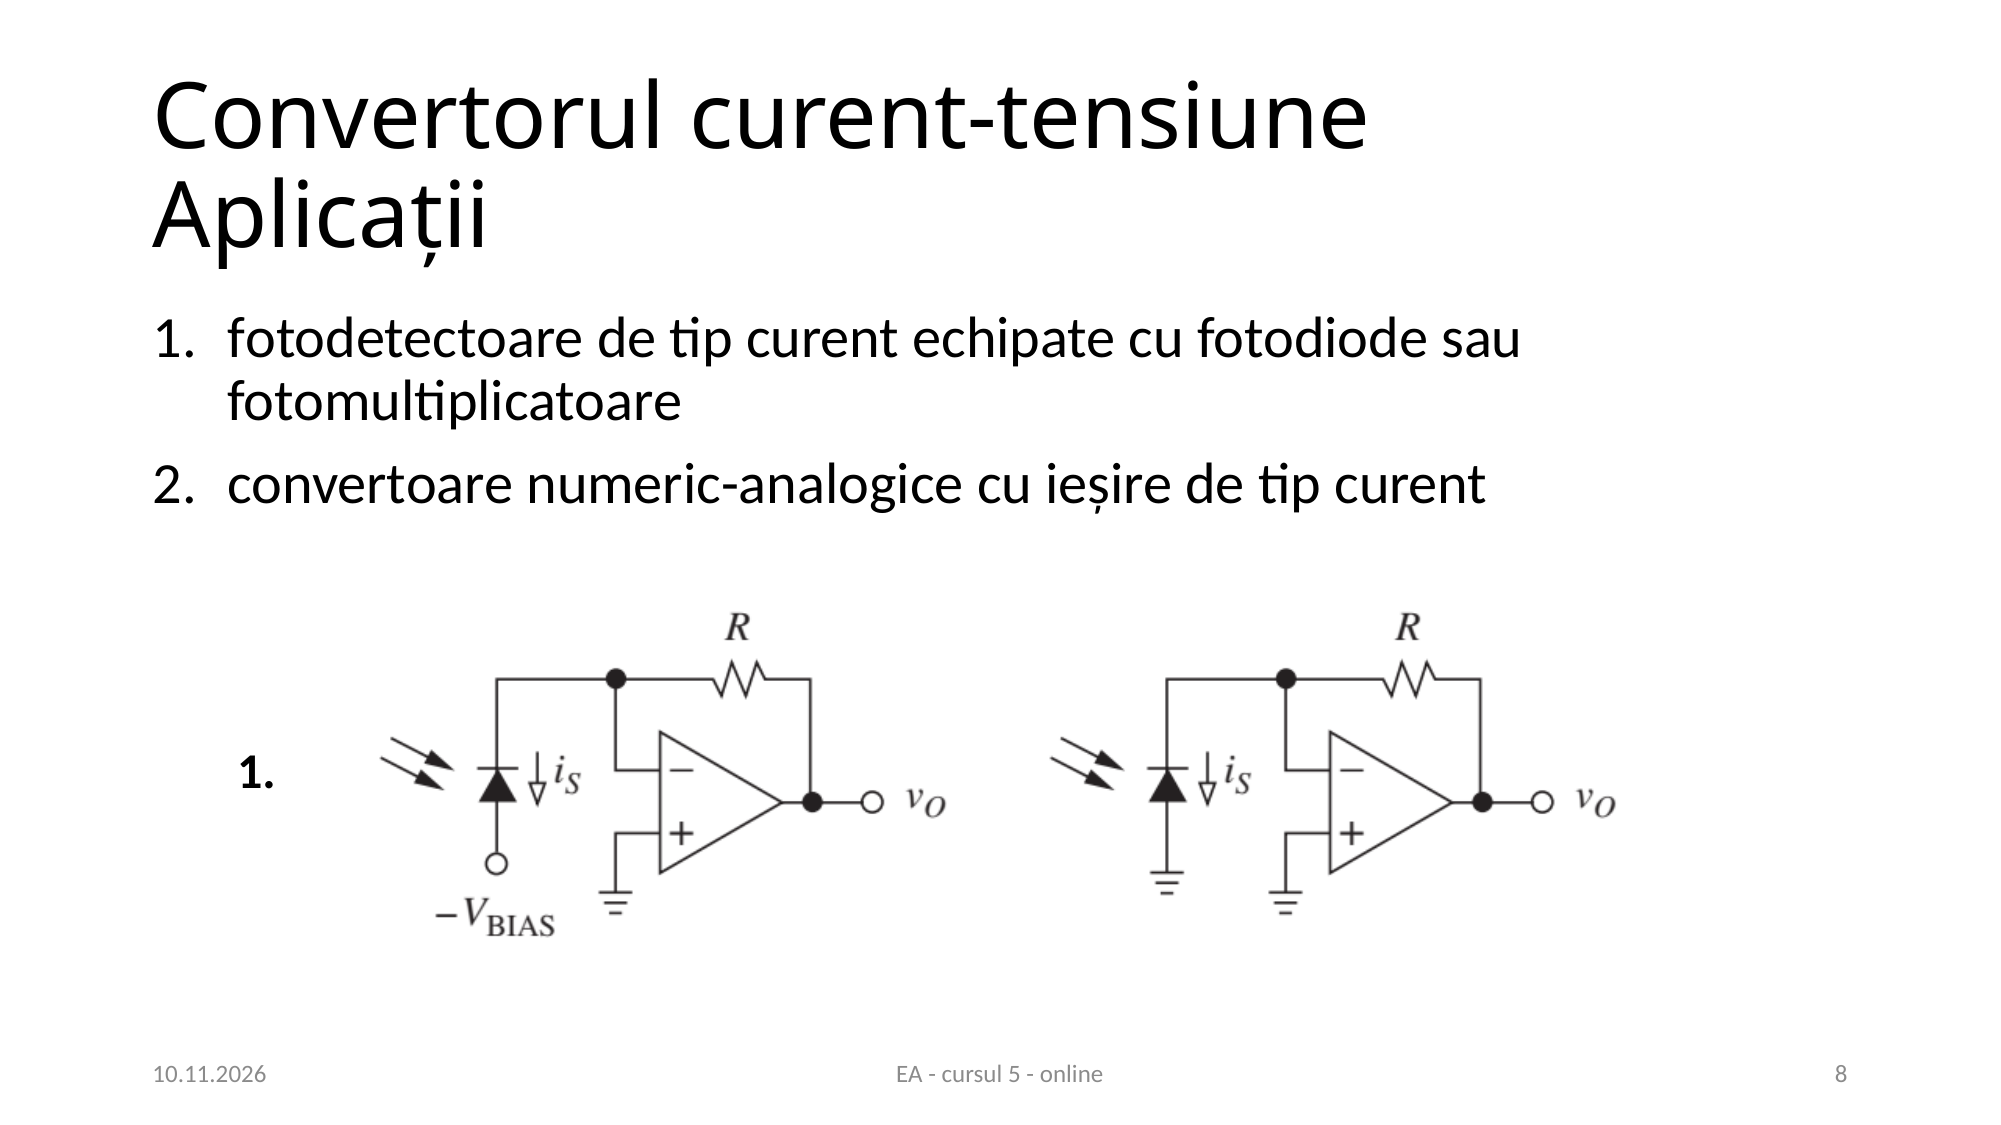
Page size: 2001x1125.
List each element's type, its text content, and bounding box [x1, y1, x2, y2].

picture [374, 587, 1625, 952]
title Convertorul curent-tensiune Aplicații [137, 59, 1863, 278]
slide_number 8 [1412, 1042, 1863, 1103]
list fotodetectoare de tip curent echipate cu fotodiode sau fotomultiplicatoare convertoare numeric-analogice cu ieșire de tip curent [137, 299, 1863, 1014]
footer EA - cursul 5 - online [662, 1042, 1338, 1103]
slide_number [137, 1042, 588, 1103]
text_box 1. [200, 731, 312, 807]
